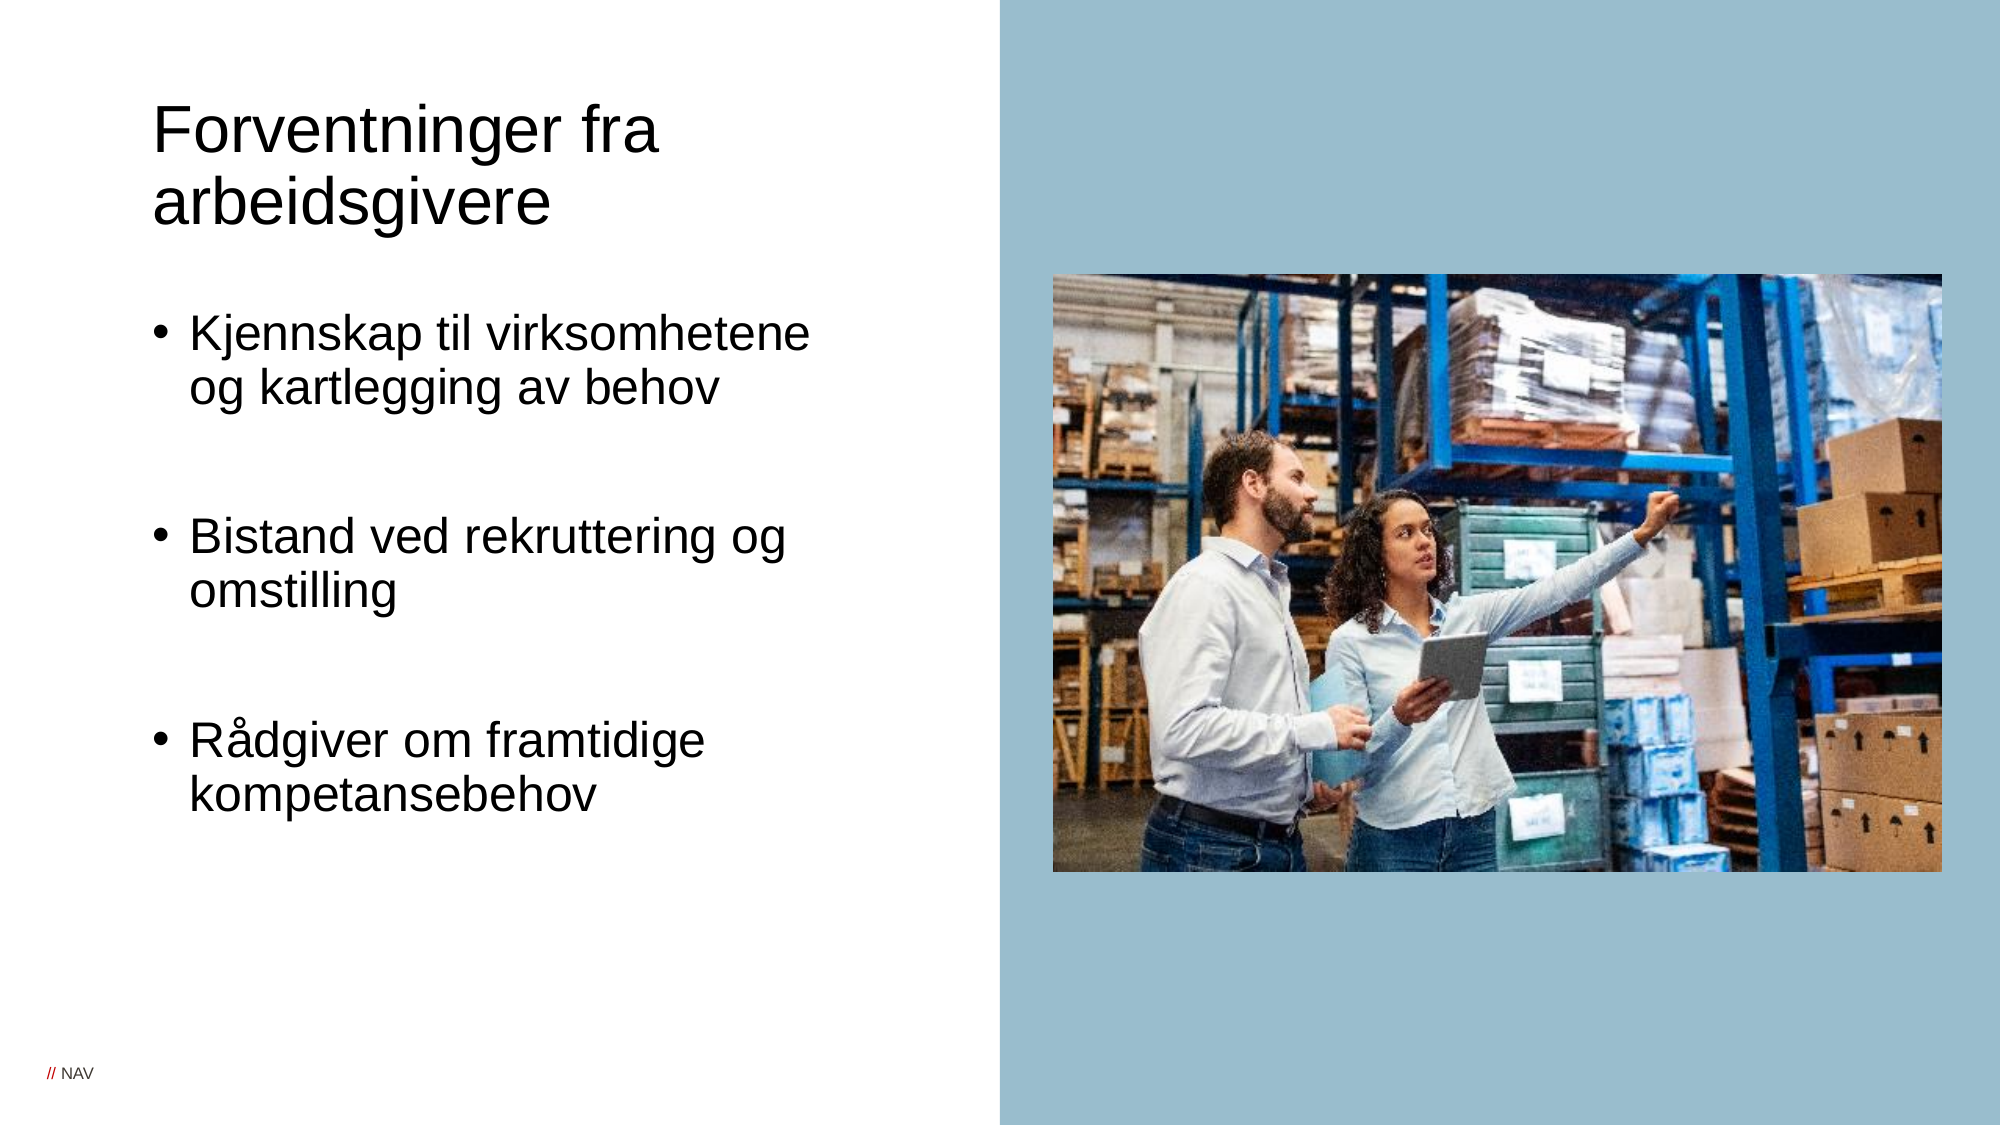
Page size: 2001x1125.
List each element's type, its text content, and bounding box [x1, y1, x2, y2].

title Forventninger fra arbeidsgivere [137, 79, 1000, 255]
list Kjennskap til virksomhetene og kartlegging av behov Bistand ved rekruttering og omstilling Rådgiver om framtidige kompetansebehov [137, 299, 988, 1014]
text_box [999, 0, 2000, 1125]
picture [1053, 274, 1942, 872]
